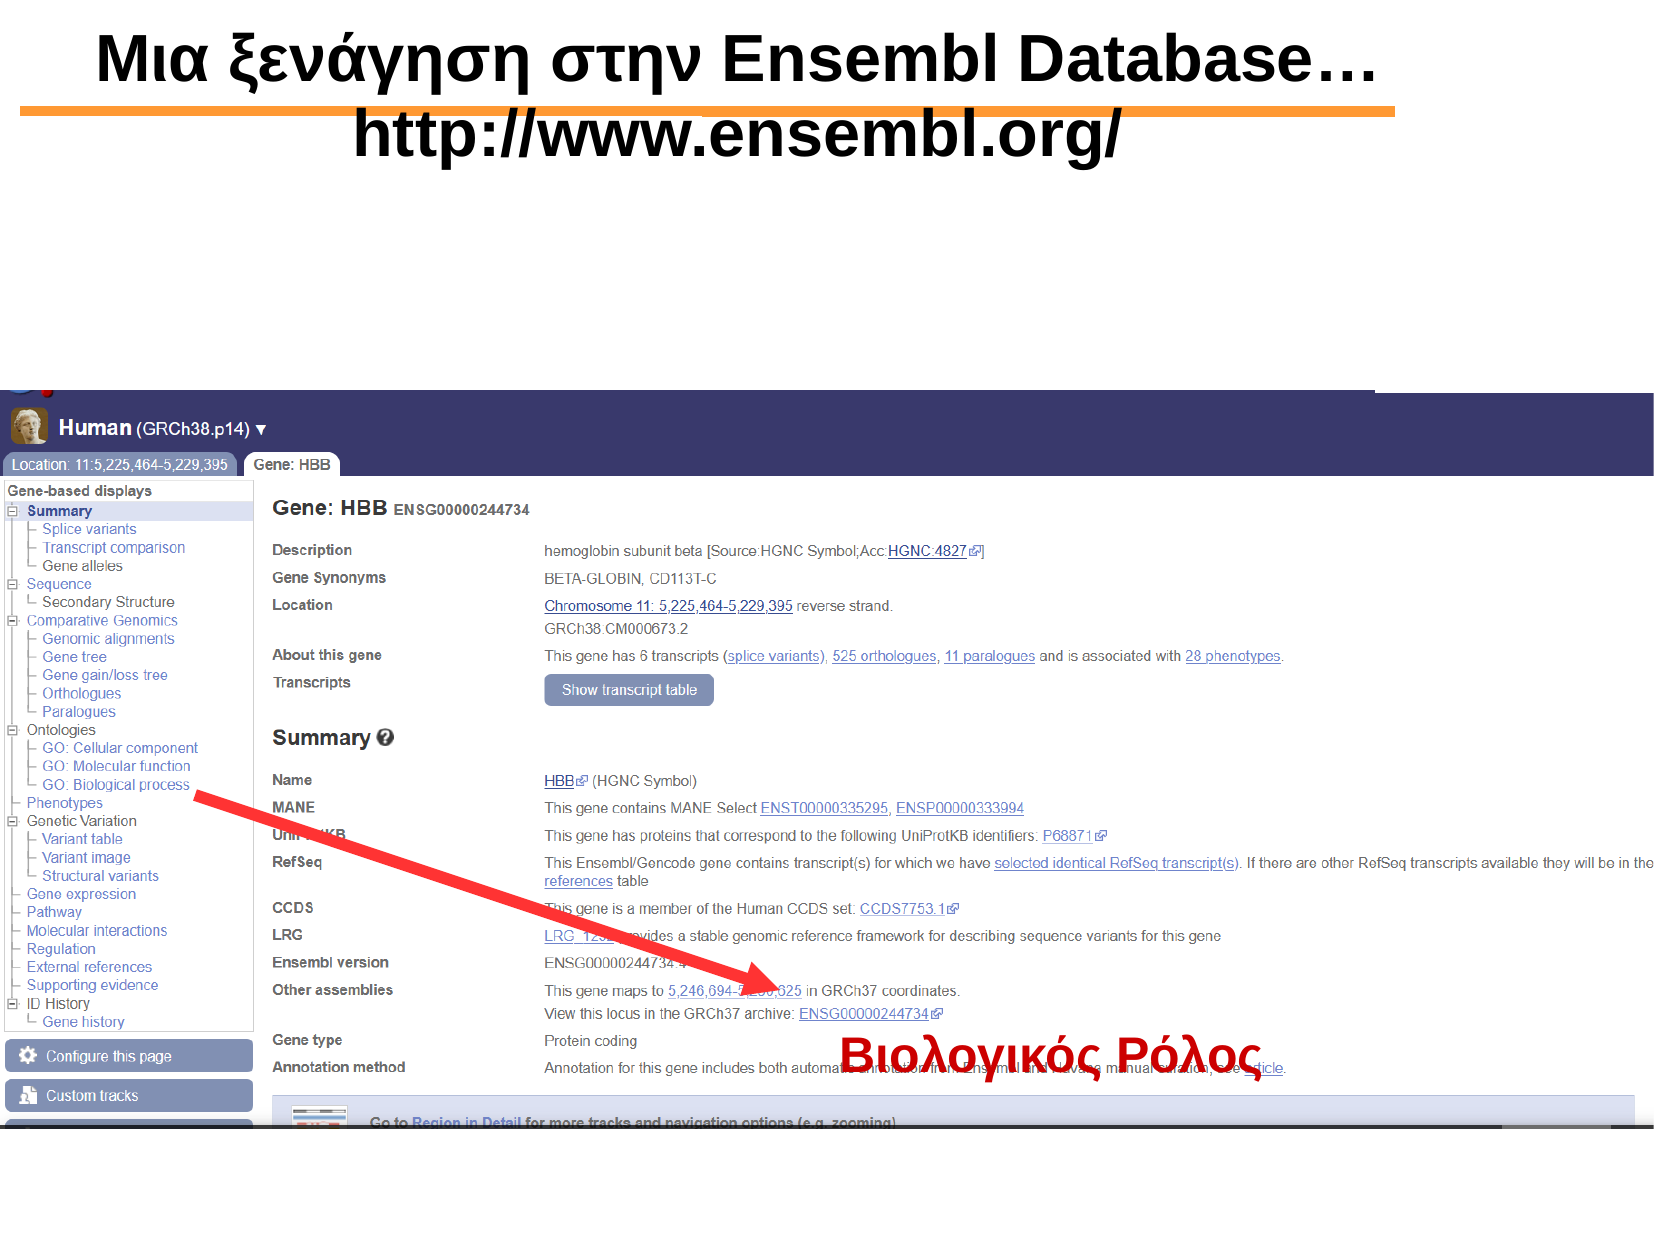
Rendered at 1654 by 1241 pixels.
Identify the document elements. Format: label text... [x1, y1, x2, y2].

picture [0, 389, 1654, 1129]
text_box Μια ξενάγηση στην Ensembl Database… http://www.ensembl.org/ [10, 14, 1466, 179]
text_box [194, 794, 781, 991]
